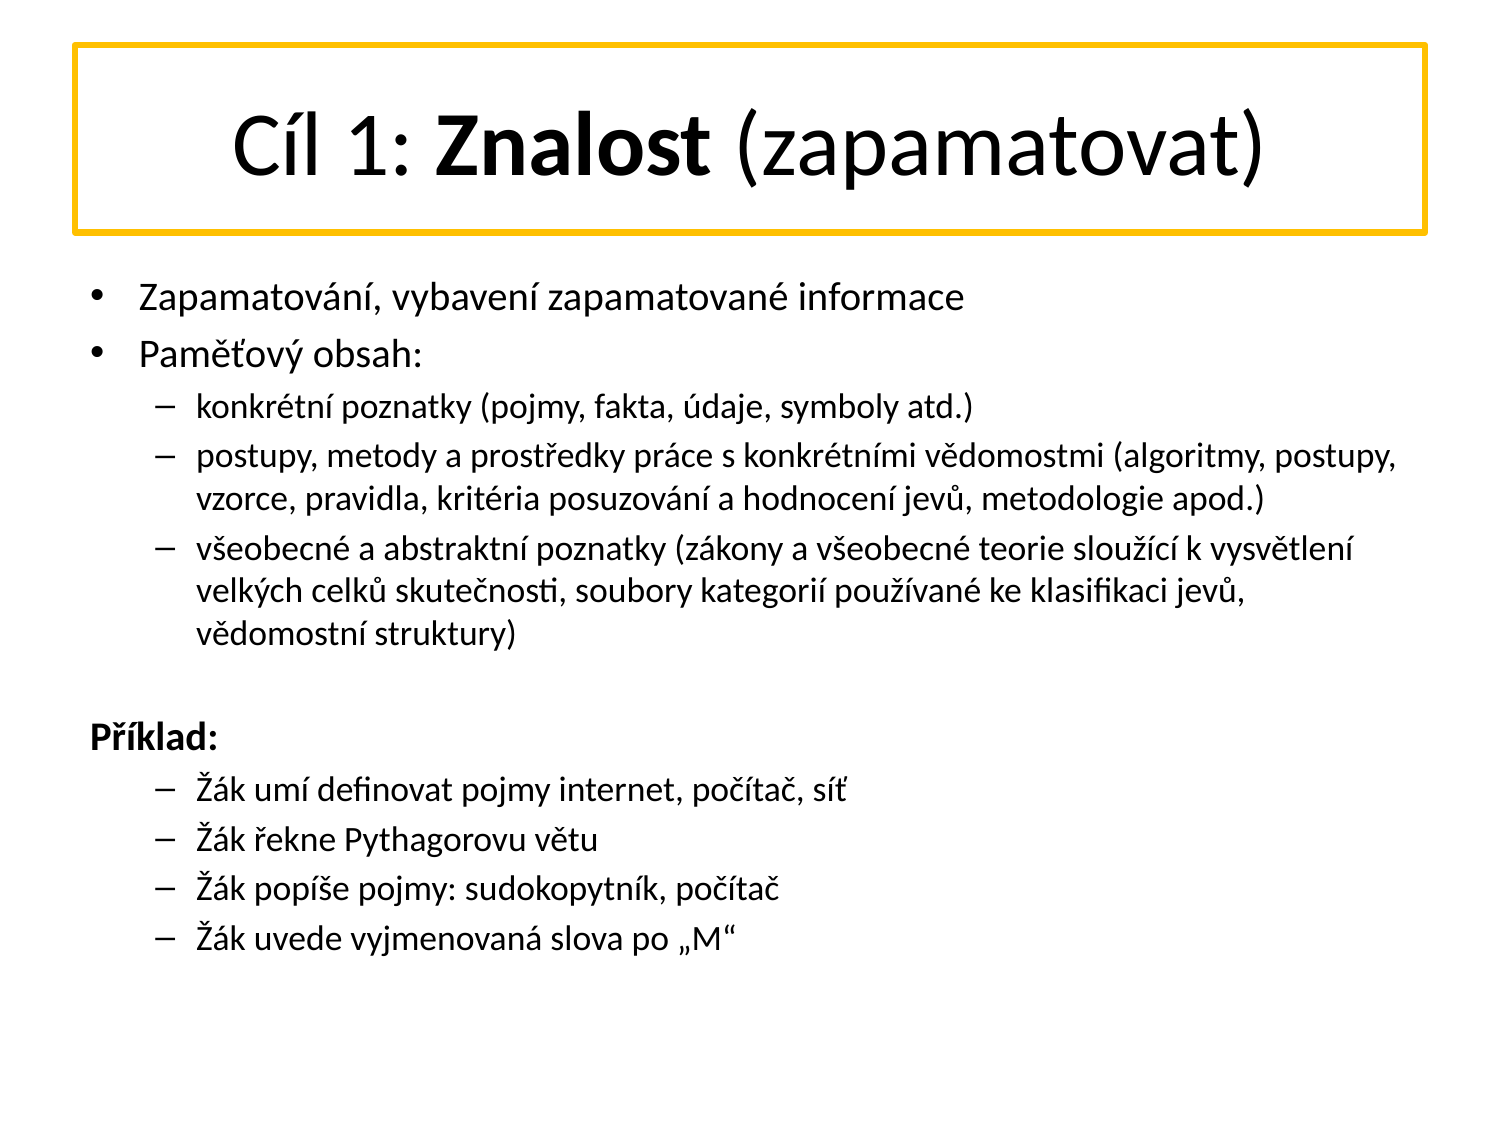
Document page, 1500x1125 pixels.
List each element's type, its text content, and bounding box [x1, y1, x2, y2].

title Cíl 1: Znalost (zapamatovat) [75, 45, 1425, 233]
list Zapamatování, vybavení zapamatované informace Paměťový obsah: konkrétní poznatky (pojmy, fakta, údaje, symboly atd.) postupy, metody a prostředky práce s konkrétními vědomostmi (algoritmy, postupy, vzorce, pravidla, kritéria posuzování a hodnocení jevů, metodologie apod.) všeobecné a abstraktní poznatky (zákony a všeobecné teorie sloužící k vysvětlení velkých celků skutečnosti, soubory kategorií používané ke klasifikaci jevů, vědomostní struktury) Příklad: Žák umí definovat pojmy internet, počítač, síť Žák řekne Pythagorovu větu Žák popíše pojmy: sudokopytník, počítač Žák uvede vyjmenovaná slova po „M“ [75, 262, 1425, 1005]
